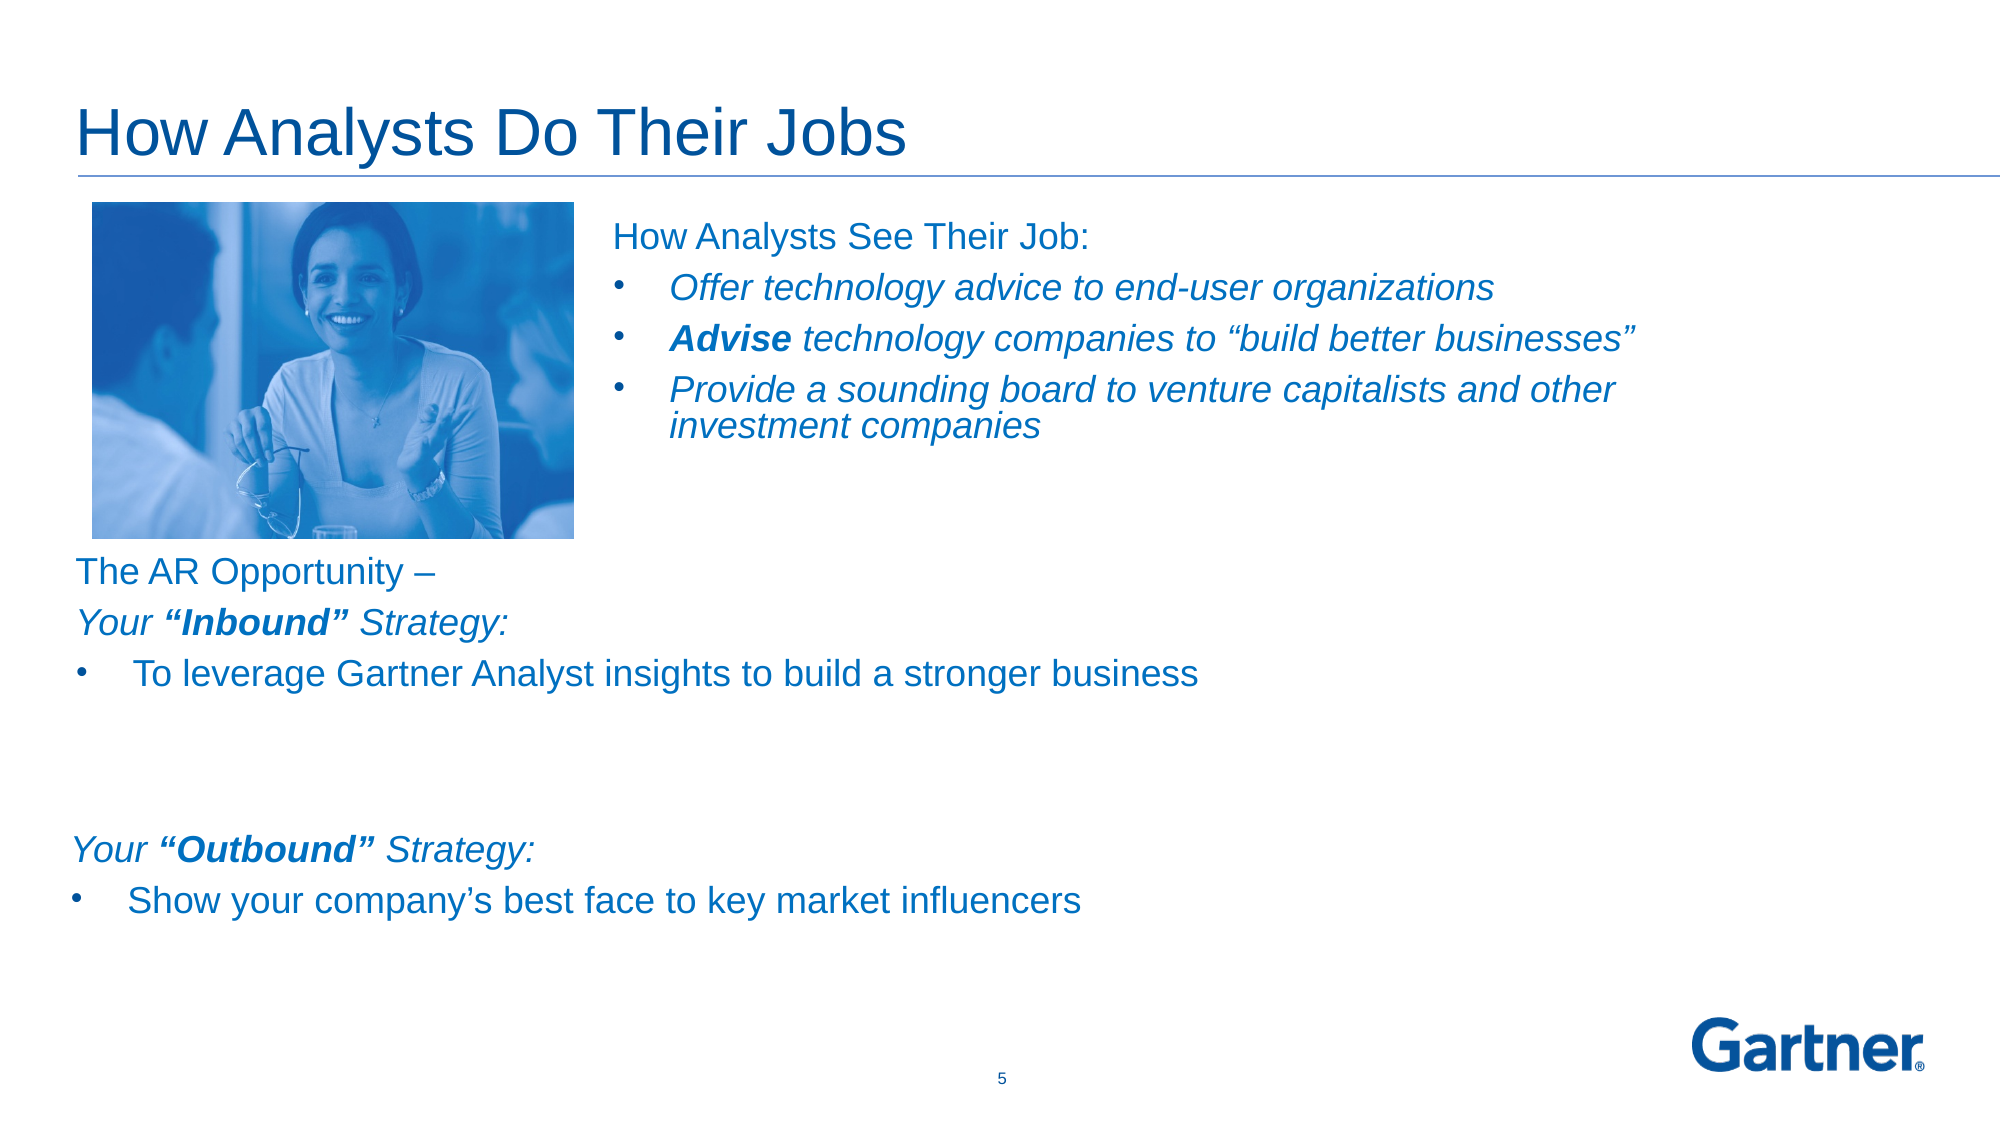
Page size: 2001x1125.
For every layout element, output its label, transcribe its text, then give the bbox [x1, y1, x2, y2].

list Your “Outbound” Strategy: Show your company’s best face to key market influencers [55, 765, 1419, 993]
text_box How Analysts See Their Job: Offer technology advice to end-user organizations Advise technology companies to “build better businesses” Provide a sounding board to venture capitalists and other investment companies [597, 213, 1685, 475]
title How Analysts Do Their Jobs [60, 30, 1878, 177]
picture [1692, 1017, 1925, 1072]
footer 4 [949, 1062, 1051, 1101]
text_box The AR Opportunity – Your “Inbound” Strategy: To leverage Gartner Analyst insights to build a stronger business [60, 548, 1423, 785]
picture [92, 202, 575, 539]
